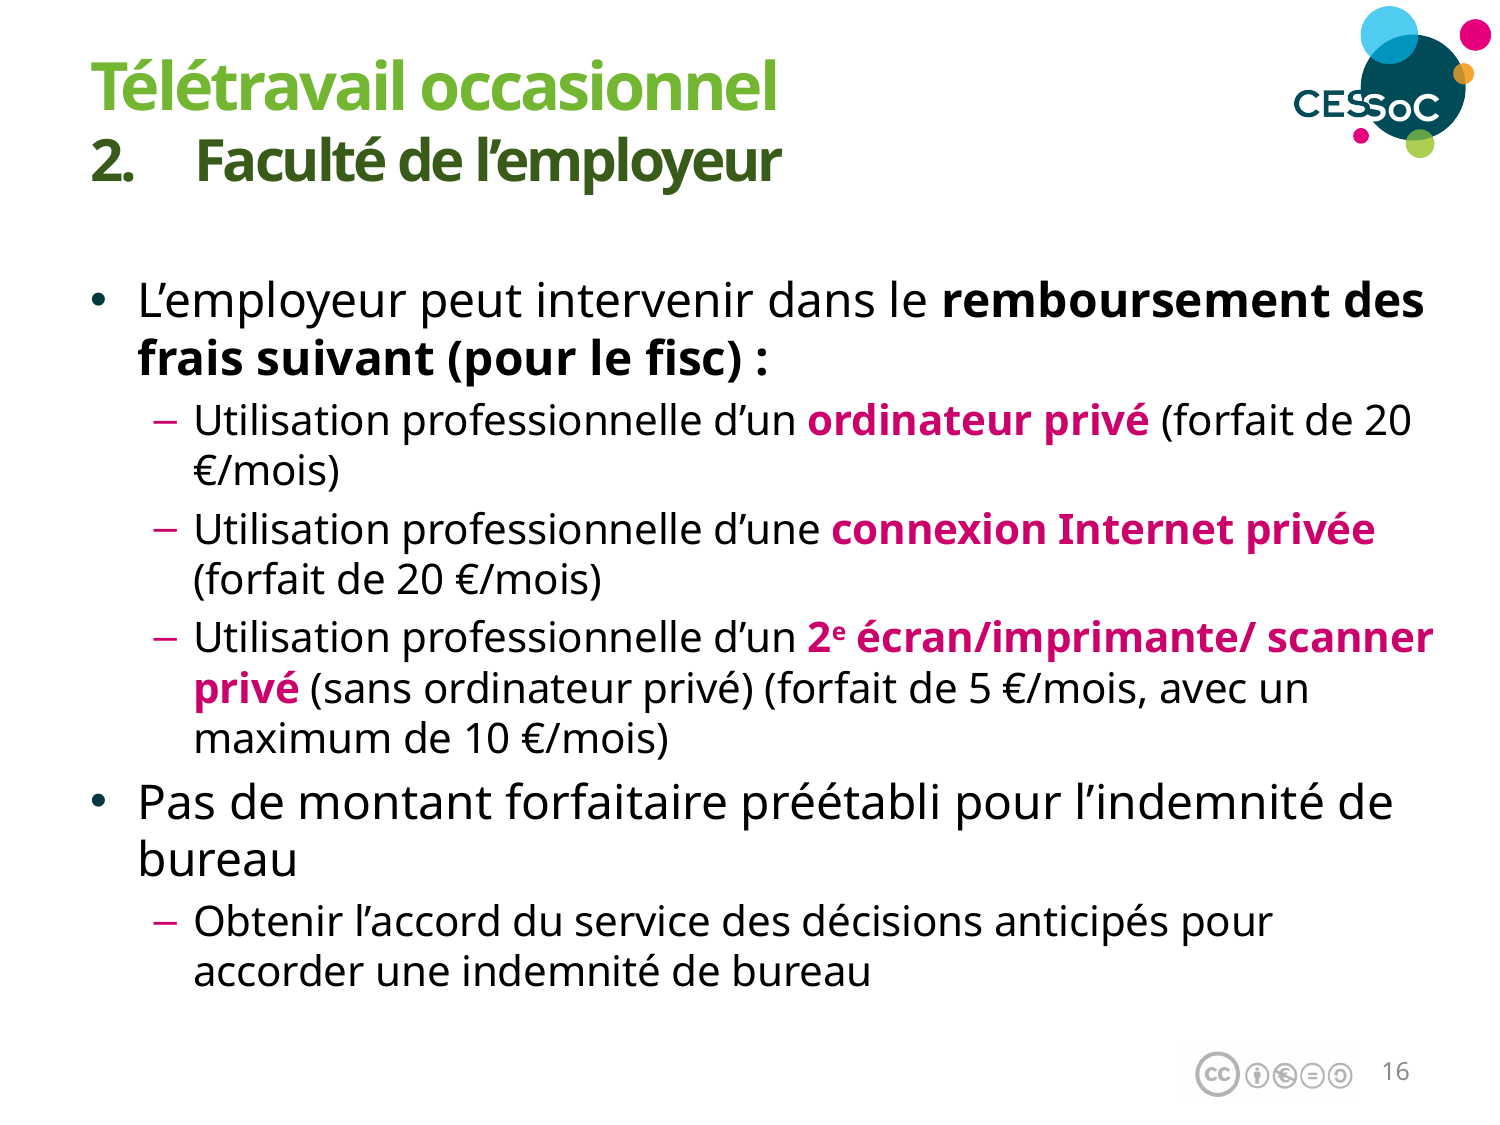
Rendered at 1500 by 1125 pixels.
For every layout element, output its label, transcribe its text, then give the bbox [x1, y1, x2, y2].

text_box Télétravail occasionnel 2. Faculté de l’employeur [74, 22, 1425, 214]
slide_number 15 [1074, 1042, 1425, 1103]
list L’employeur peut intervenir dans le remboursement des frais suivant (pour le fisc) : Utilisation professionnelle d’un ordinateur privé (forfait de 20 €/mois) Utilisation professionnelle d’une connexion Internet privée (forfait de 20 €/mois) Utilisation professionnelle d’un 2e écran/imprimante/ scanner privé (sans ordinateur privé) (forfait de 5 €/mois, avec un maximum de 10 €/mois) Pas de montant forfaitaire préétabli pour l’indemnité de bureau Obtenir l’accord du service des décisions anticipés pour accorder une indemnité de bureau [75, 262, 1456, 1005]
picture [1294, 6, 1495, 158]
